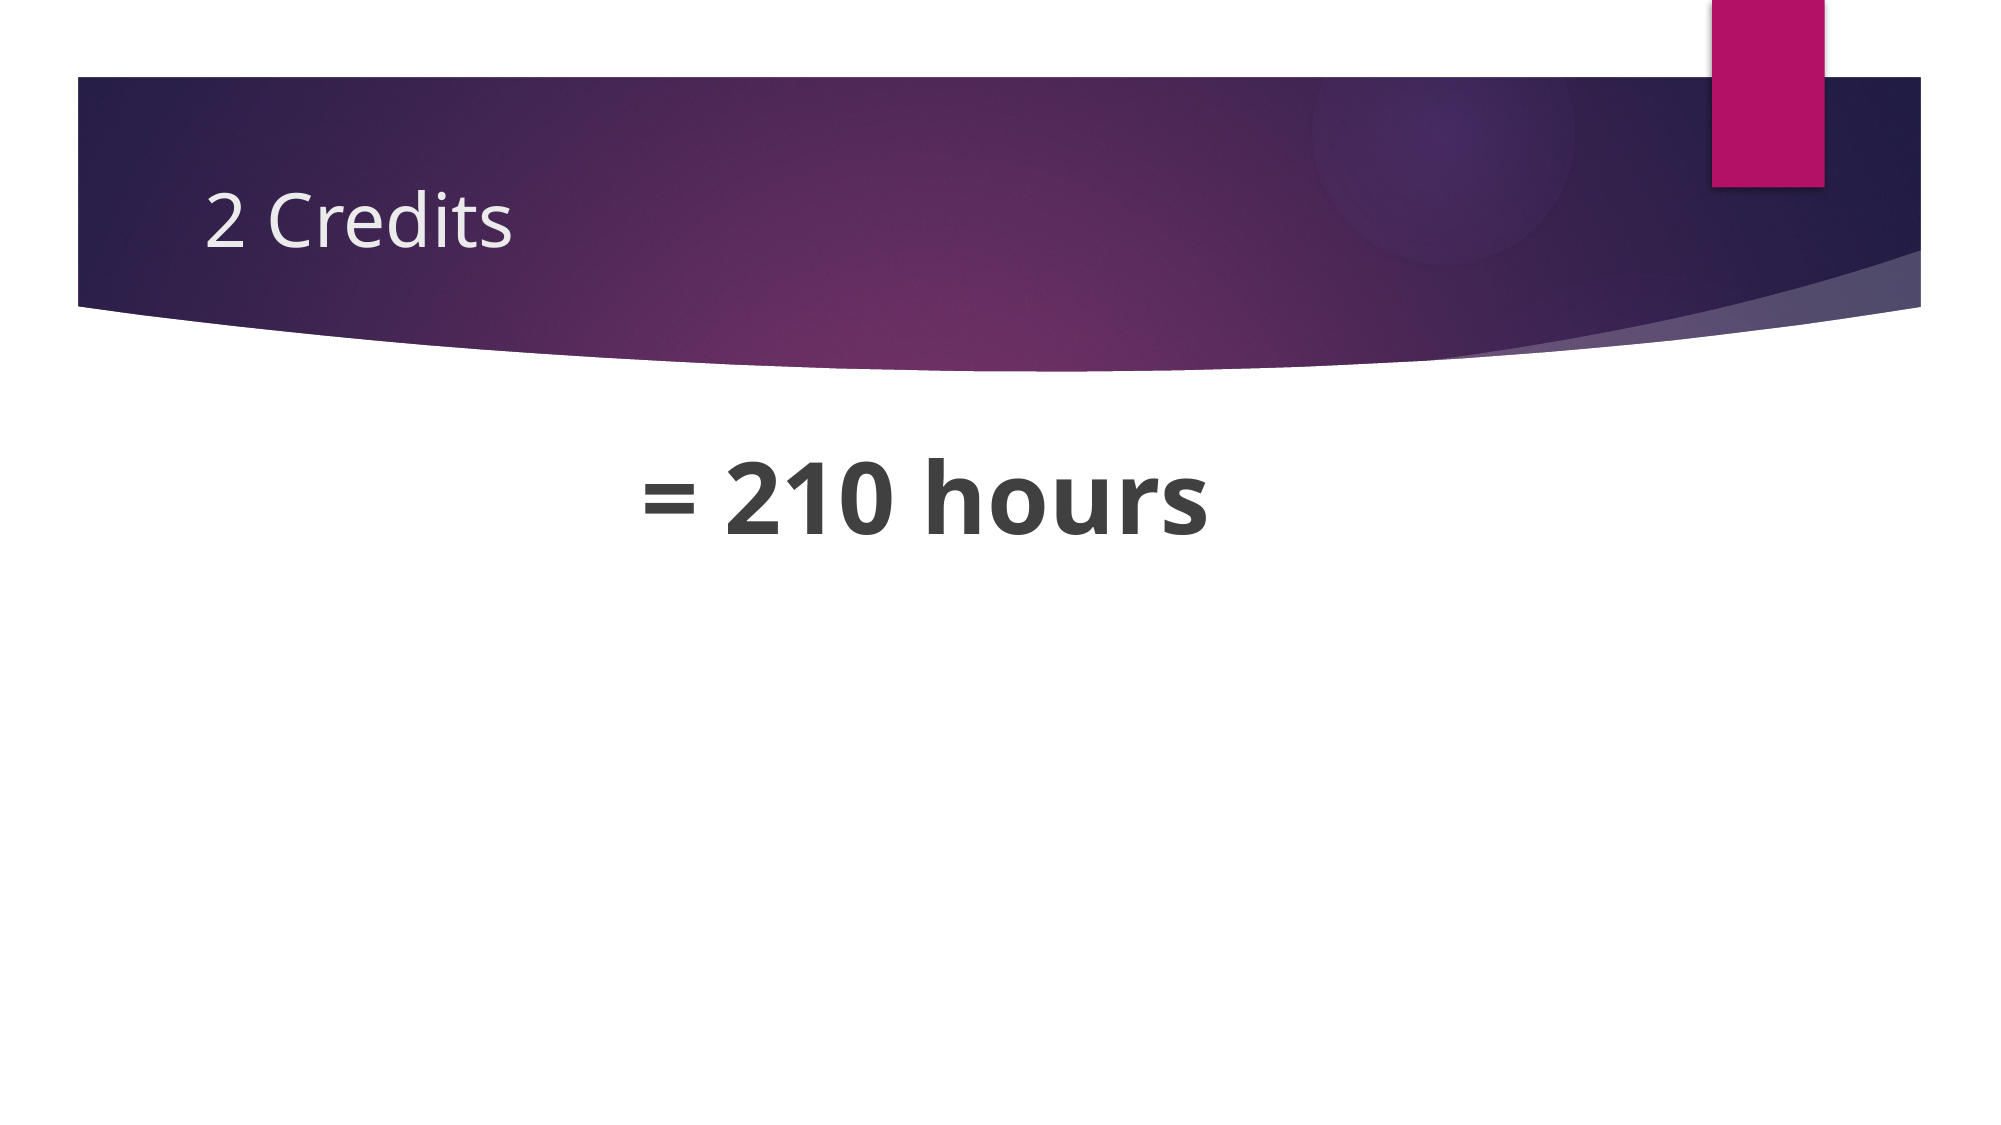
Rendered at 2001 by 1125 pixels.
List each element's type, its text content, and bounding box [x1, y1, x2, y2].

title 2 Credits [189, 159, 1627, 276]
list = 210 hours [189, 427, 1638, 988]
